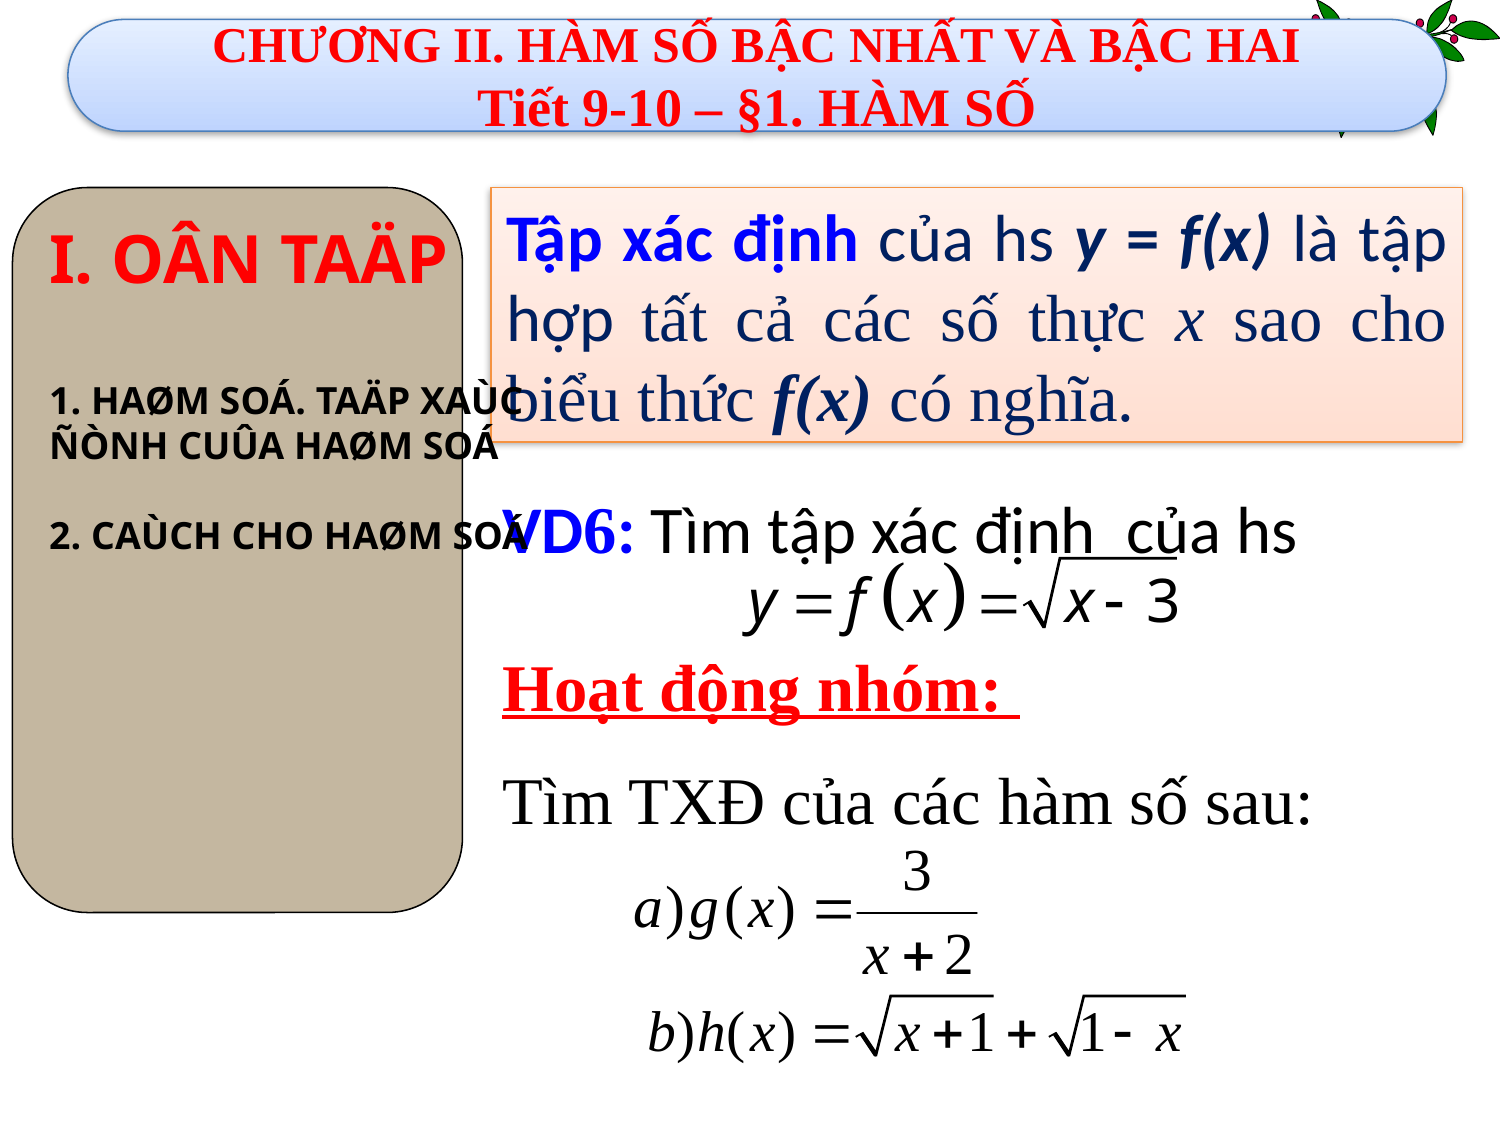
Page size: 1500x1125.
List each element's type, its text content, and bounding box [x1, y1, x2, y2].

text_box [640, 983, 1201, 1076]
text_box VD6: Tìm tập xác định của hs [487, 478, 1447, 574]
text_box Tập xác định của hs y = f(x) là tập hợp tất cả các số thực x sao cho biểu thức f(x) có nghĩa. [490, 187, 1463, 443]
text_box CHƯƠNG II. HÀM SỐ BẬC NHẤT VÀ BẬC HAI Tiết 9-10 – §1. HÀM SỐ [67, 18, 1263, 132]
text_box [624, 833, 988, 988]
picture [1268, 0, 1500, 138]
text_box Hoạt động nhóm: Tìm TXĐ của các hàm số sau: [487, 637, 1465, 846]
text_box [737, 542, 1188, 663]
text_box I. OÂN TAÄP 1. HAØM SOÁ. TAÄP XAÙC ÑÒNH CUÛA HAØM SOÁ 2. CAÙCH CHO HAØM SOÁ [12, 187, 463, 913]
